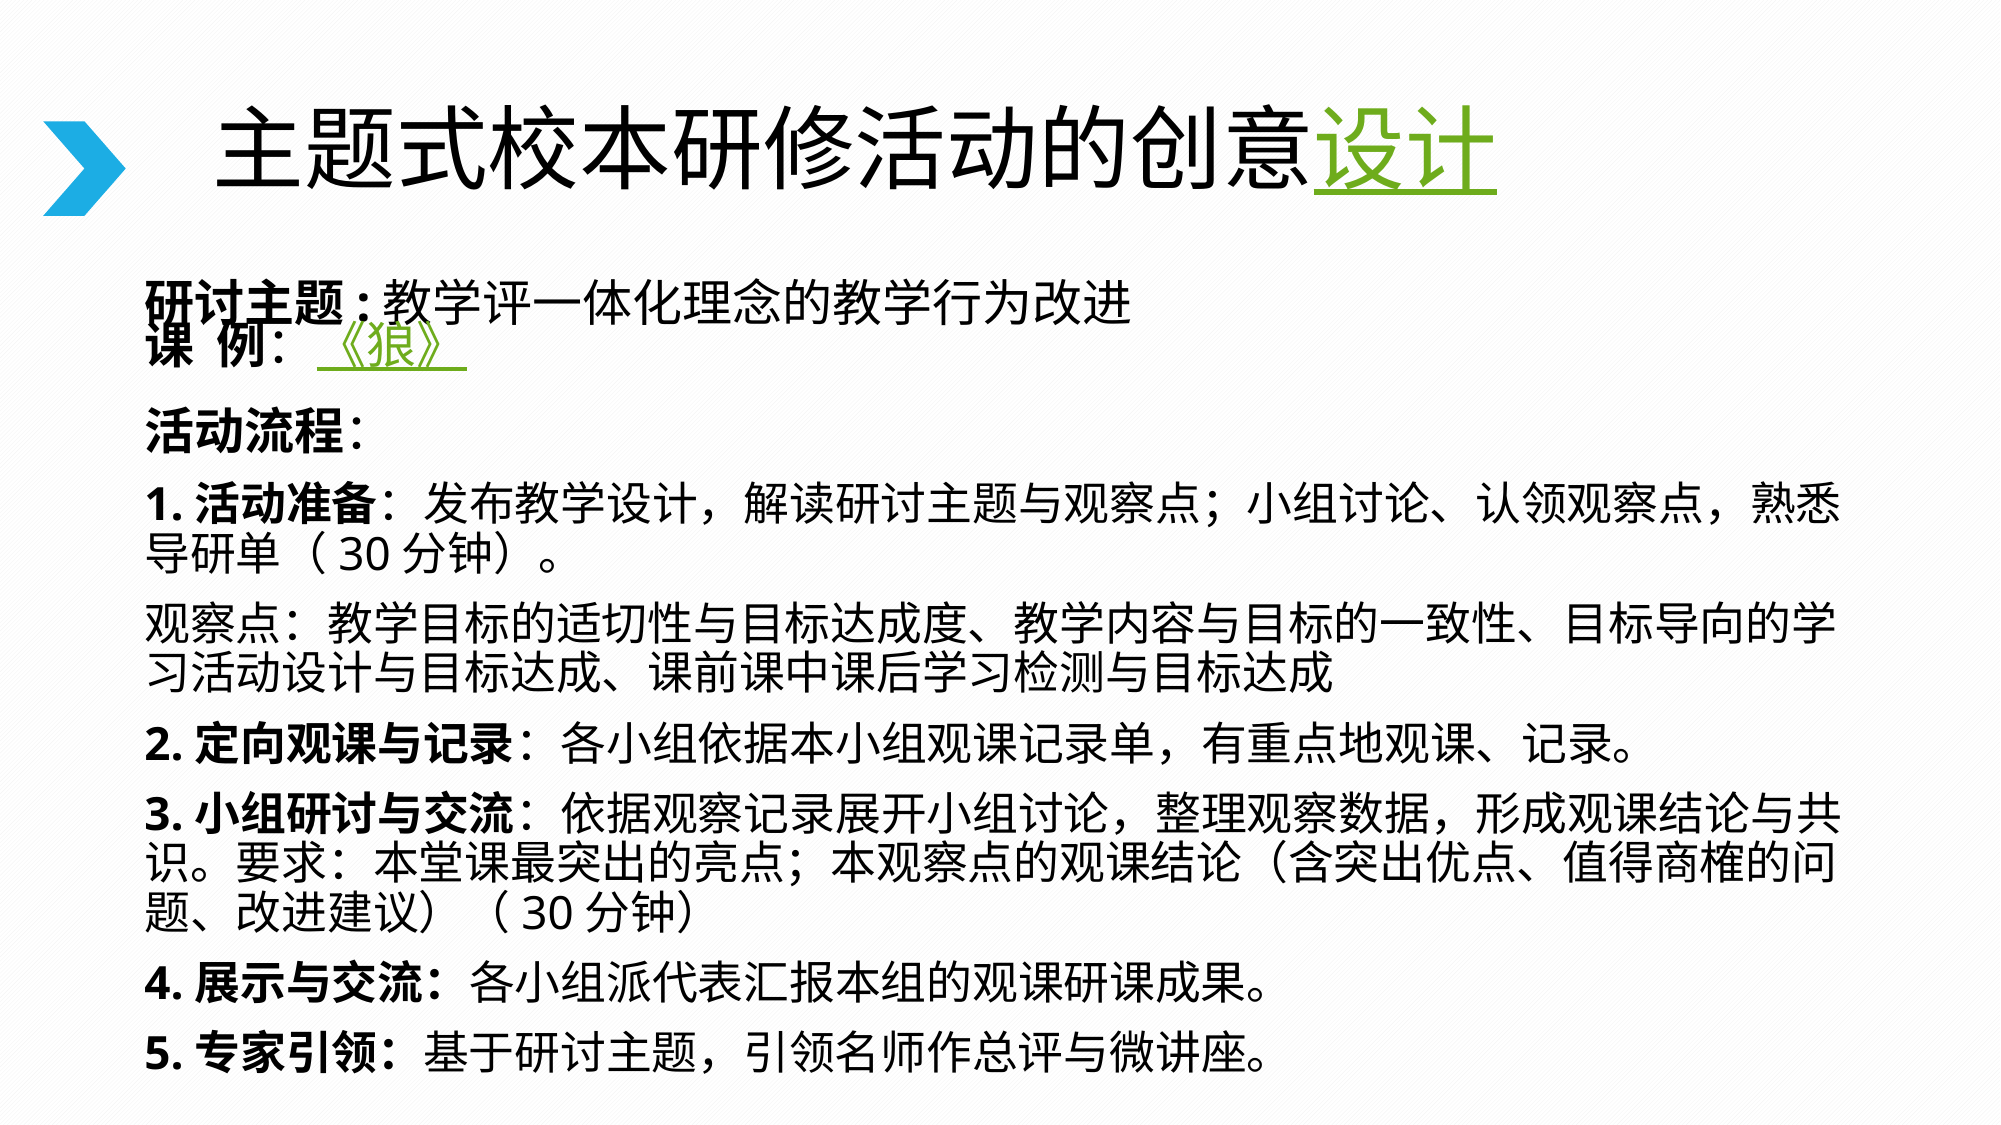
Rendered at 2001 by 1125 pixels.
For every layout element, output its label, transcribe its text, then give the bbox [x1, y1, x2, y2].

text_box 主题式校本研修活动的创意设计 [169, 97, 1541, 204]
text_box 研讨主题:教学评一体化理念的教学行为改进 课 例：《狼》 活动流程： 1.活动准备：发布教学设计，解读研讨主题与观察点；小组讨论、认领观察点，熟悉导研单（30分钟）。 观察点：教学目标的适切性与目标达成度、教学内容与目标的一致性、目标导向的学习活动设计与目标达成、课前课中课后学习检测与目标达成 2.定向观课与记录：各小组依据本小组观课记录单，有重点地观课、记录。 3.小组研讨与交流：依据观察记录展开小组讨论，整理观察数据，形成观课结论与共识。要求：本堂课最突出的亮点；本观察点的观课结论（含突出优点、值得商榷的问题、改进建议）（30分钟） 4.展示与交流：各小组派代表汇报本组的观课研课成果。 5.专家引领：基于研讨主题，引领名师作总评与微讲座。 [129, 269, 1880, 1088]
